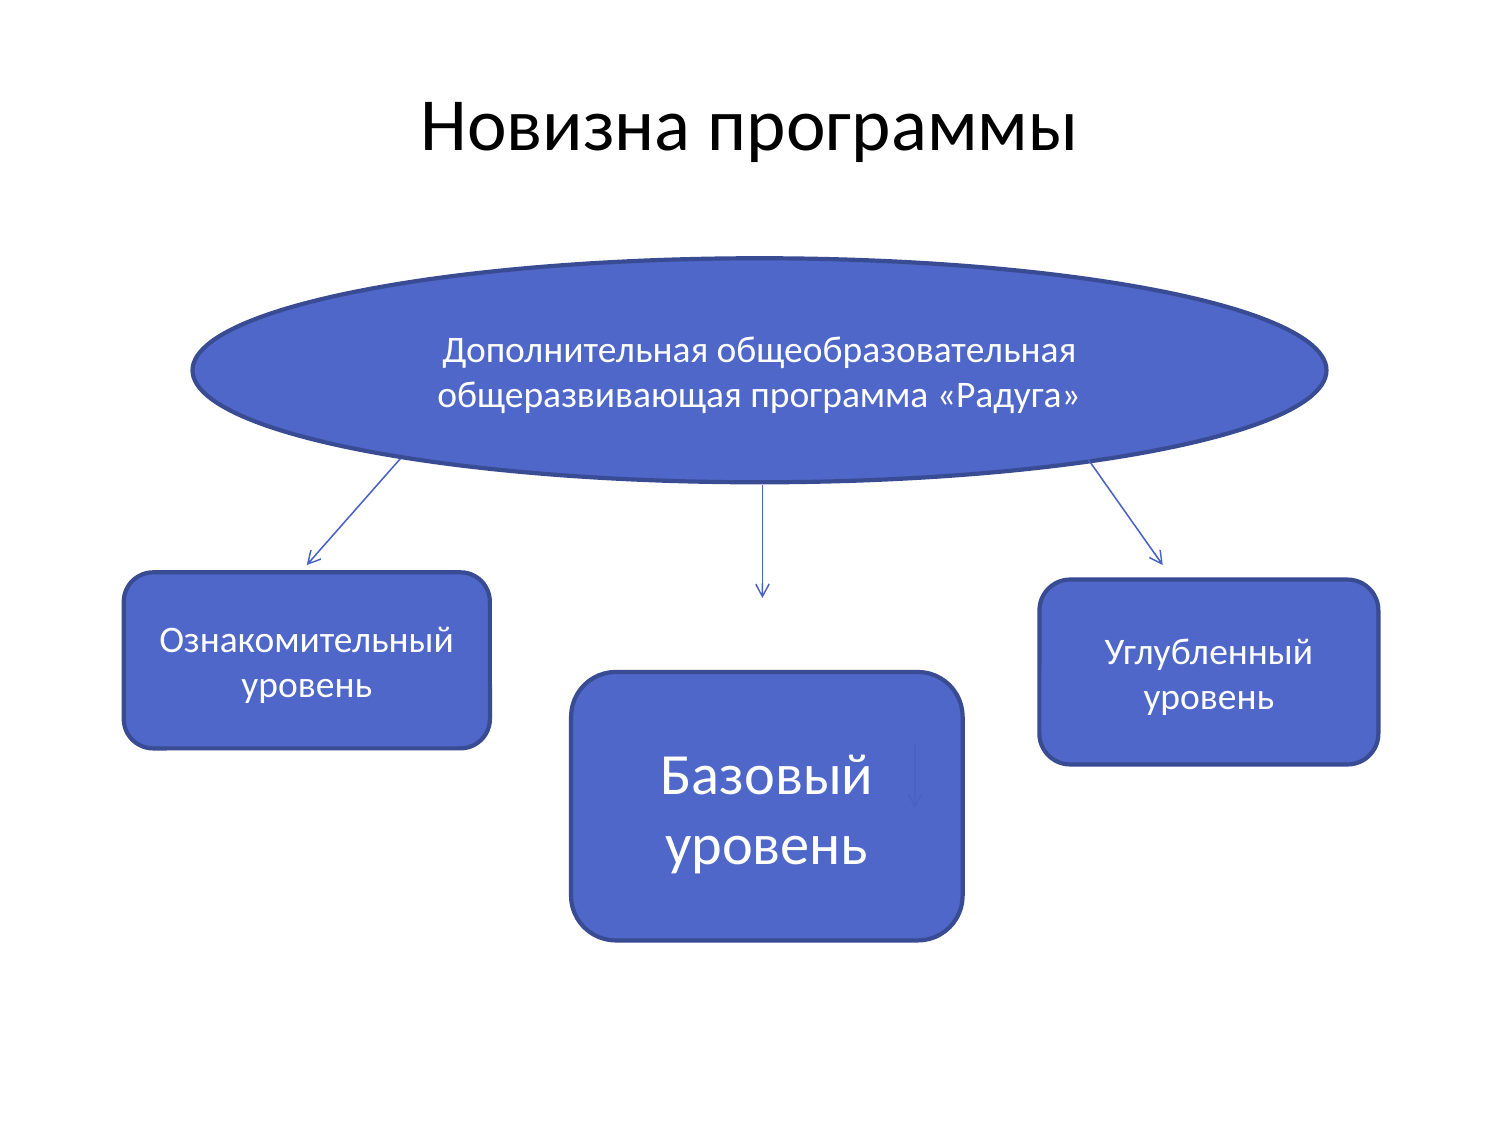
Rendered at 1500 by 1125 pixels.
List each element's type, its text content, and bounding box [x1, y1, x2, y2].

title Новизна программы [75, 45, 1425, 197]
text_box Ознакомительный уровень [121, 570, 493, 751]
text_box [1087, 458, 1163, 566]
text_box Базовый уровень [568, 669, 965, 943]
text_box Углубленный уровень [1037, 577, 1381, 767]
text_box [306, 458, 401, 566]
text_box Дополнительная общеобразовательная общеразвивающая программа «Радуга» [190, 256, 1329, 485]
